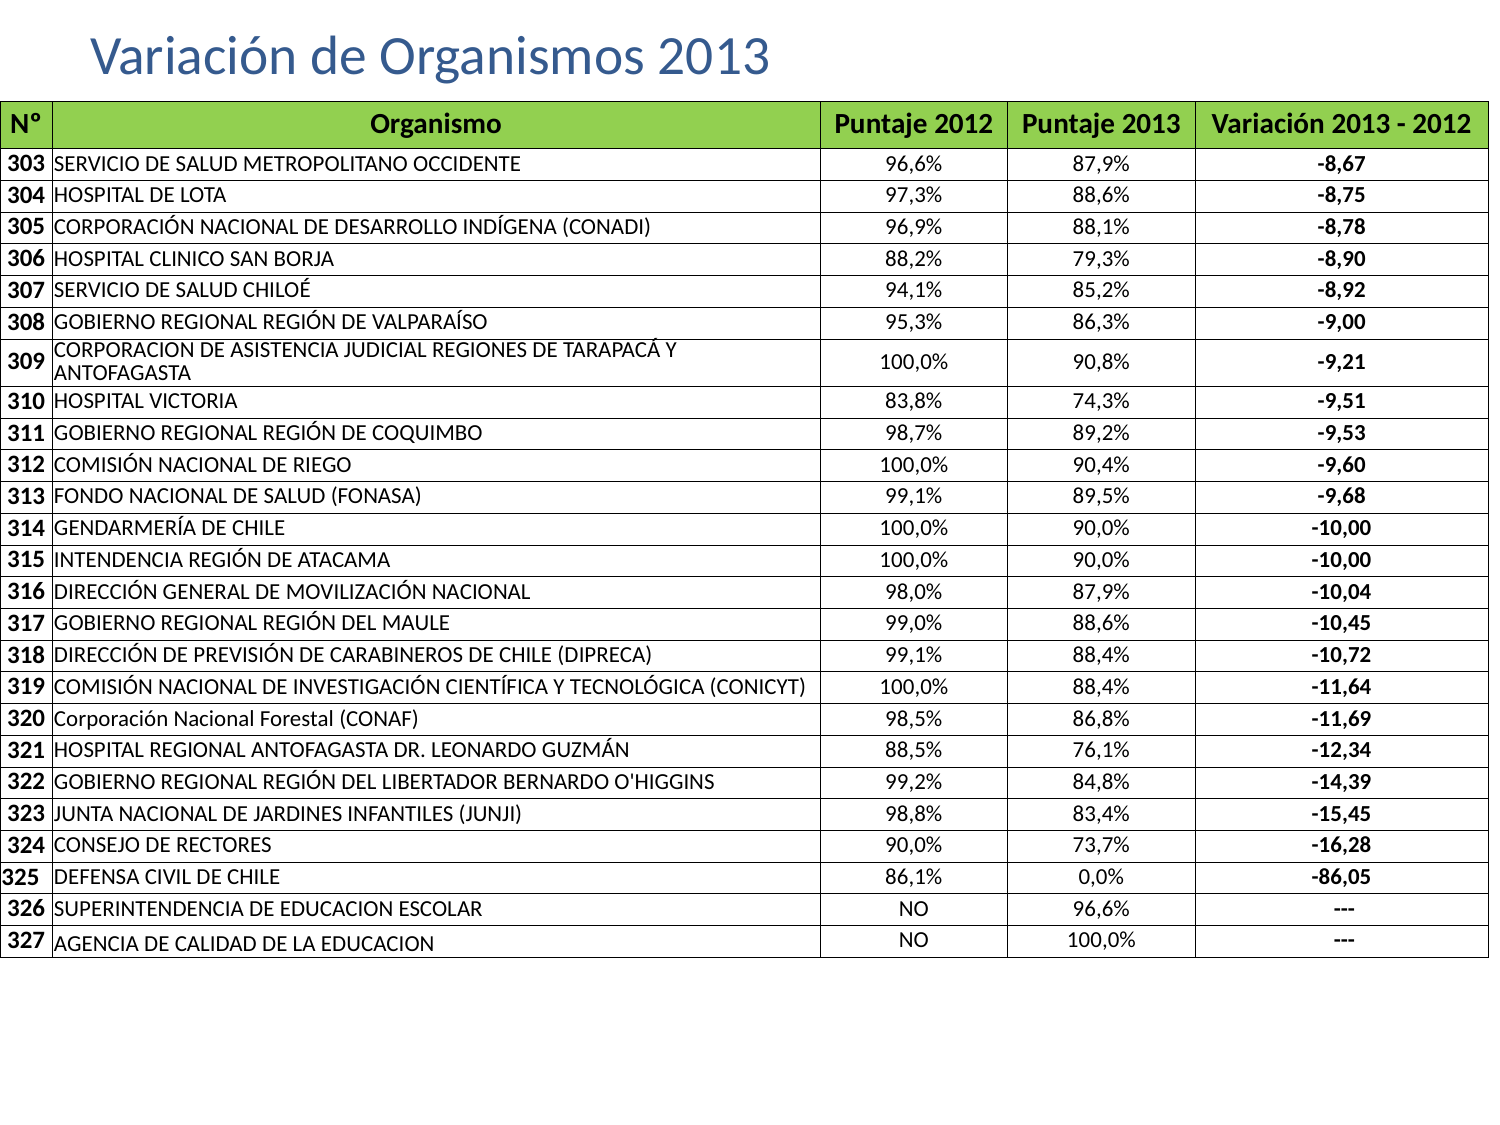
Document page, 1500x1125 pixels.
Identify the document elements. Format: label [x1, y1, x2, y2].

table_cell [821, 577, 1007, 608]
table_cell [1, 704, 52, 735]
table_cell [53, 672, 820, 703]
table_cell [1008, 419, 1195, 449]
table_cell [1008, 894, 1195, 925]
table_cell [1008, 244, 1195, 275]
table_cell [1008, 641, 1195, 671]
table_cell [1008, 577, 1195, 608]
table_cell [53, 546, 820, 576]
table_cell [1196, 641, 1488, 671]
table_cell [1008, 340, 1195, 386]
table_cell [1008, 609, 1195, 640]
table_cell [1, 577, 52, 608]
table_cell [53, 419, 820, 449]
table_cell [1, 181, 52, 212]
table_cell [1008, 149, 1195, 180]
table_cell [1008, 672, 1195, 703]
table_cell [53, 276, 820, 307]
table_cell [1, 736, 52, 767]
table_cell [53, 308, 820, 339]
table_cell [1, 149, 52, 180]
table_cell [53, 831, 820, 862]
table_cell [53, 863, 820, 893]
table_cell [821, 276, 1007, 307]
table_cell [1196, 577, 1488, 608]
table_cell [821, 672, 1007, 703]
table_cell [1196, 831, 1488, 862]
table_cell [1, 894, 52, 925]
table_cell [821, 419, 1007, 449]
table_cell [1196, 609, 1488, 640]
title [75, 11, 1425, 94]
table_cell [53, 609, 820, 640]
table_cell [1196, 482, 1488, 513]
table_cell [1196, 419, 1488, 449]
table_cell [1, 863, 52, 893]
table_cell [53, 244, 820, 275]
table_cell [821, 609, 1007, 640]
table_cell [1, 387, 52, 418]
table_cell [53, 482, 820, 513]
table_cell [1, 672, 52, 703]
table_cell [821, 831, 1007, 862]
table_cell [821, 181, 1007, 212]
table_cell [53, 704, 820, 735]
table_cell [1196, 213, 1488, 243]
table_cell [53, 181, 820, 212]
table_cell [1008, 831, 1195, 862]
table_cell [821, 450, 1007, 481]
table_cell [821, 799, 1007, 830]
table_cell [1196, 308, 1488, 339]
table_cell [1, 546, 52, 576]
table_cell [821, 244, 1007, 275]
table_cell [53, 387, 820, 418]
table_header [1, 102, 52, 148]
table_cell [1196, 926, 1488, 957]
table_cell [1196, 244, 1488, 275]
table_cell [1008, 482, 1195, 513]
table_cell [1008, 514, 1195, 545]
table_header [1196, 102, 1488, 148]
table_cell [821, 308, 1007, 339]
table_cell [1008, 799, 1195, 830]
table_cell [1196, 387, 1488, 418]
table_cell [53, 799, 820, 830]
table_cell [1, 308, 52, 339]
table_cell [1196, 181, 1488, 212]
table_cell [1008, 736, 1195, 767]
table_cell [1196, 276, 1488, 307]
table_cell [1196, 450, 1488, 481]
table_cell [1008, 387, 1195, 418]
table_cell [1196, 704, 1488, 735]
table_cell [1008, 276, 1195, 307]
table_cell [1, 213, 52, 243]
table_cell [1, 482, 52, 513]
table_cell [1, 276, 52, 307]
table_cell [821, 926, 1007, 957]
table_cell [53, 768, 820, 798]
table_cell [1, 799, 52, 830]
table_cell [1, 641, 52, 671]
table_cell [1196, 736, 1488, 767]
table_cell [53, 149, 820, 180]
table_cell [821, 387, 1007, 418]
table_cell [53, 736, 820, 767]
table_cell [1, 244, 52, 275]
table_cell [53, 926, 820, 957]
table_cell [1, 514, 52, 545]
table_cell [1196, 546, 1488, 576]
table_cell [1008, 546, 1195, 576]
table_cell [1, 831, 52, 862]
table_cell [1, 768, 52, 798]
table_cell [53, 641, 820, 671]
table_cell [53, 213, 820, 243]
table_cell [1196, 340, 1488, 386]
table_cell [821, 514, 1007, 545]
table_cell [53, 514, 820, 545]
table_cell [821, 641, 1007, 671]
table_cell [1008, 768, 1195, 798]
table_header [1008, 102, 1195, 148]
table_cell [1, 609, 52, 640]
table_cell [821, 546, 1007, 576]
table_cell [1196, 863, 1488, 893]
table_cell [1008, 863, 1195, 893]
table_cell [53, 894, 820, 925]
table_cell [1, 340, 52, 386]
table_cell [821, 482, 1007, 513]
table_cell [1196, 672, 1488, 703]
table_cell [1196, 514, 1488, 545]
table_cell [821, 213, 1007, 243]
table_cell [821, 768, 1007, 798]
table_cell [1, 450, 52, 481]
table_cell [821, 340, 1007, 386]
table_cell [821, 149, 1007, 180]
table_cell [1196, 768, 1488, 798]
table_cell [1008, 704, 1195, 735]
table_cell [1008, 181, 1195, 212]
table_cell [821, 736, 1007, 767]
table_cell [1196, 799, 1488, 830]
table_cell [1, 419, 52, 449]
table_cell [821, 863, 1007, 893]
table_cell [53, 450, 820, 481]
table_cell [1196, 894, 1488, 925]
table_cell [1, 926, 52, 957]
table_cell [821, 704, 1007, 735]
table_header [53, 102, 820, 148]
table_cell [53, 340, 820, 386]
table_cell [1008, 926, 1195, 957]
table_header [821, 102, 1007, 148]
table_cell [1008, 450, 1195, 481]
table_cell [1008, 308, 1195, 339]
table_cell [1008, 213, 1195, 243]
table_cell [53, 577, 820, 608]
table_cell [1196, 149, 1488, 180]
table_cell [821, 894, 1007, 925]
